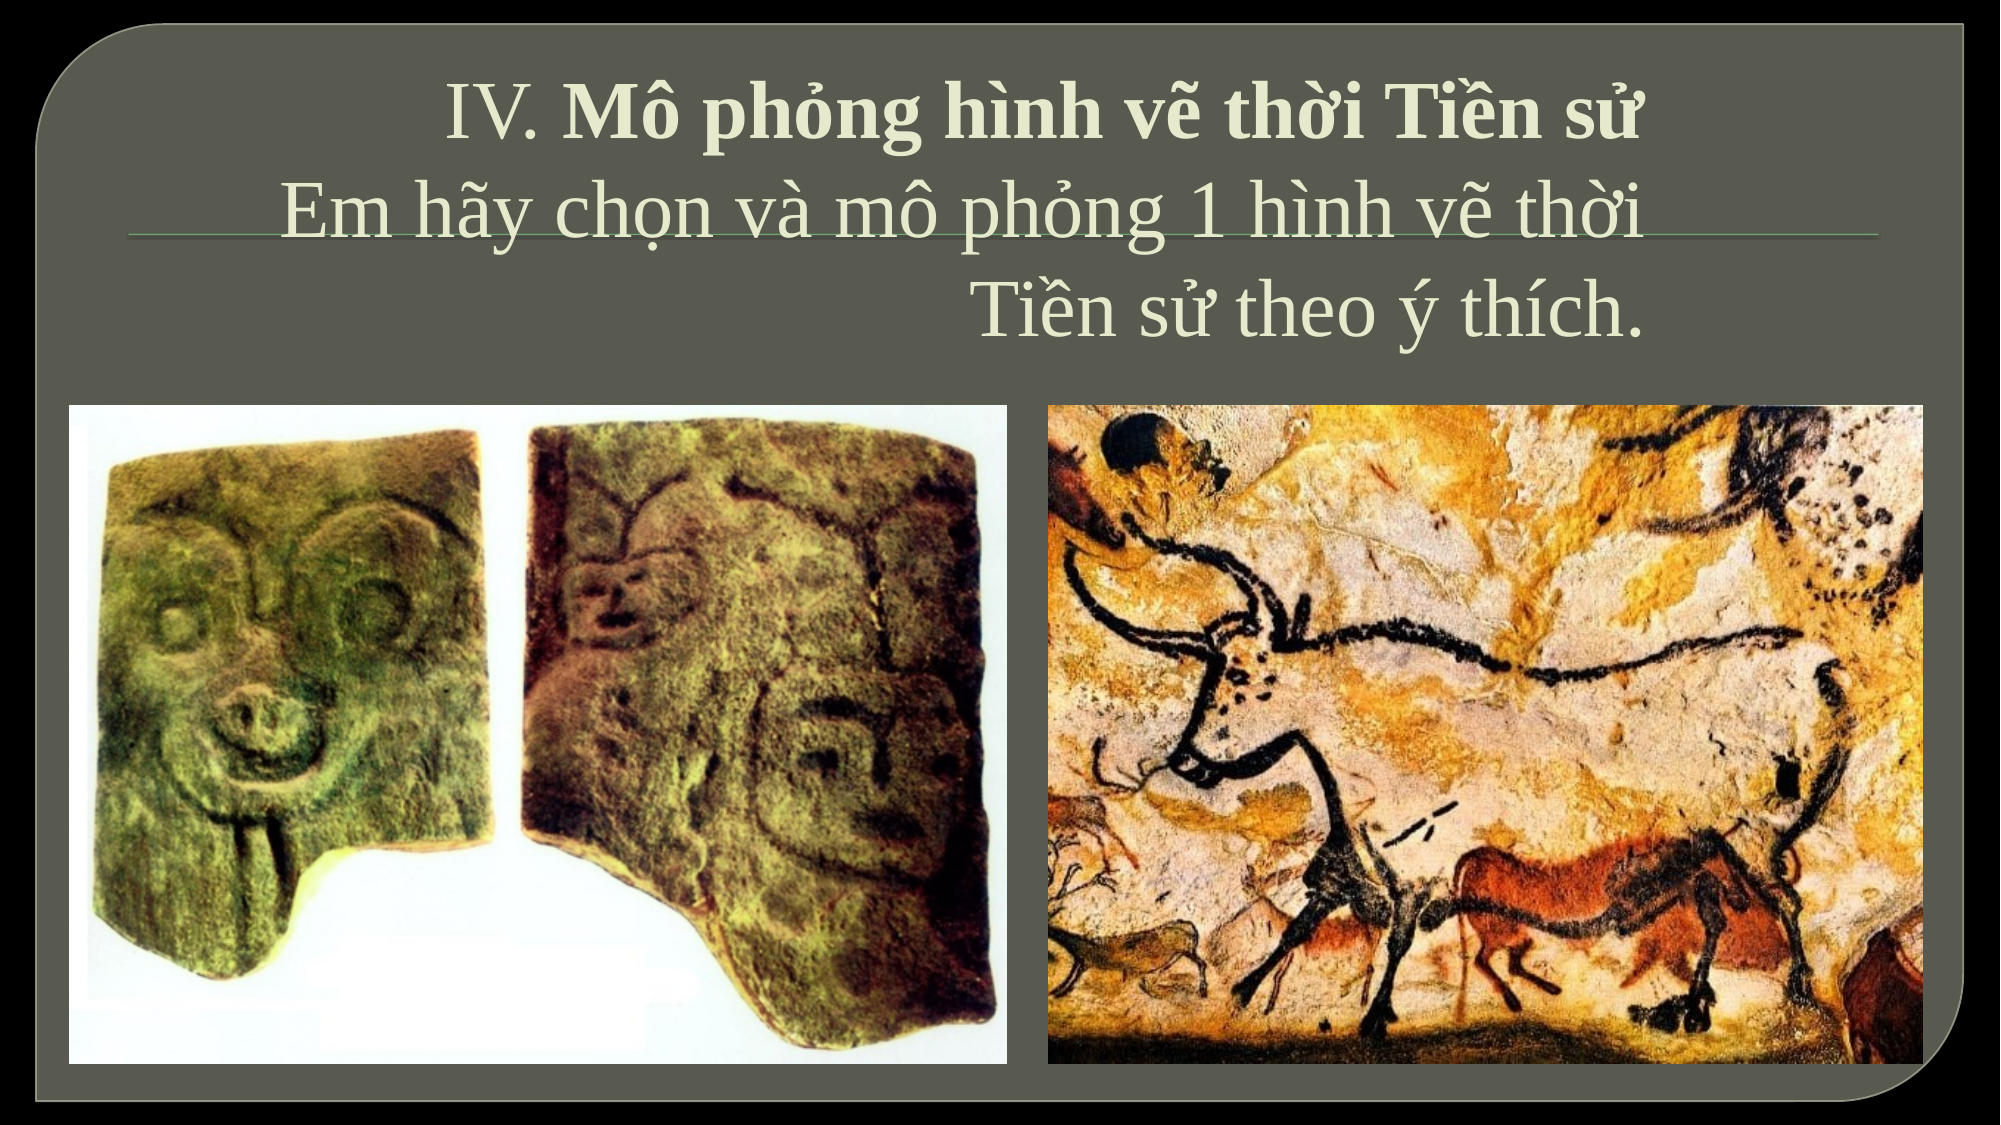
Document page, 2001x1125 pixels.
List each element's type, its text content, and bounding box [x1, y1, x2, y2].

picture [69, 405, 1008, 1064]
picture [1048, 405, 1923, 1064]
title IV. Mô phỏng hình vẽ thời Tiền sử Em hãy chọn và mô phỏng 1 hình vẽ thời Tiền sử theo ý thích. [111, 46, 1662, 460]
